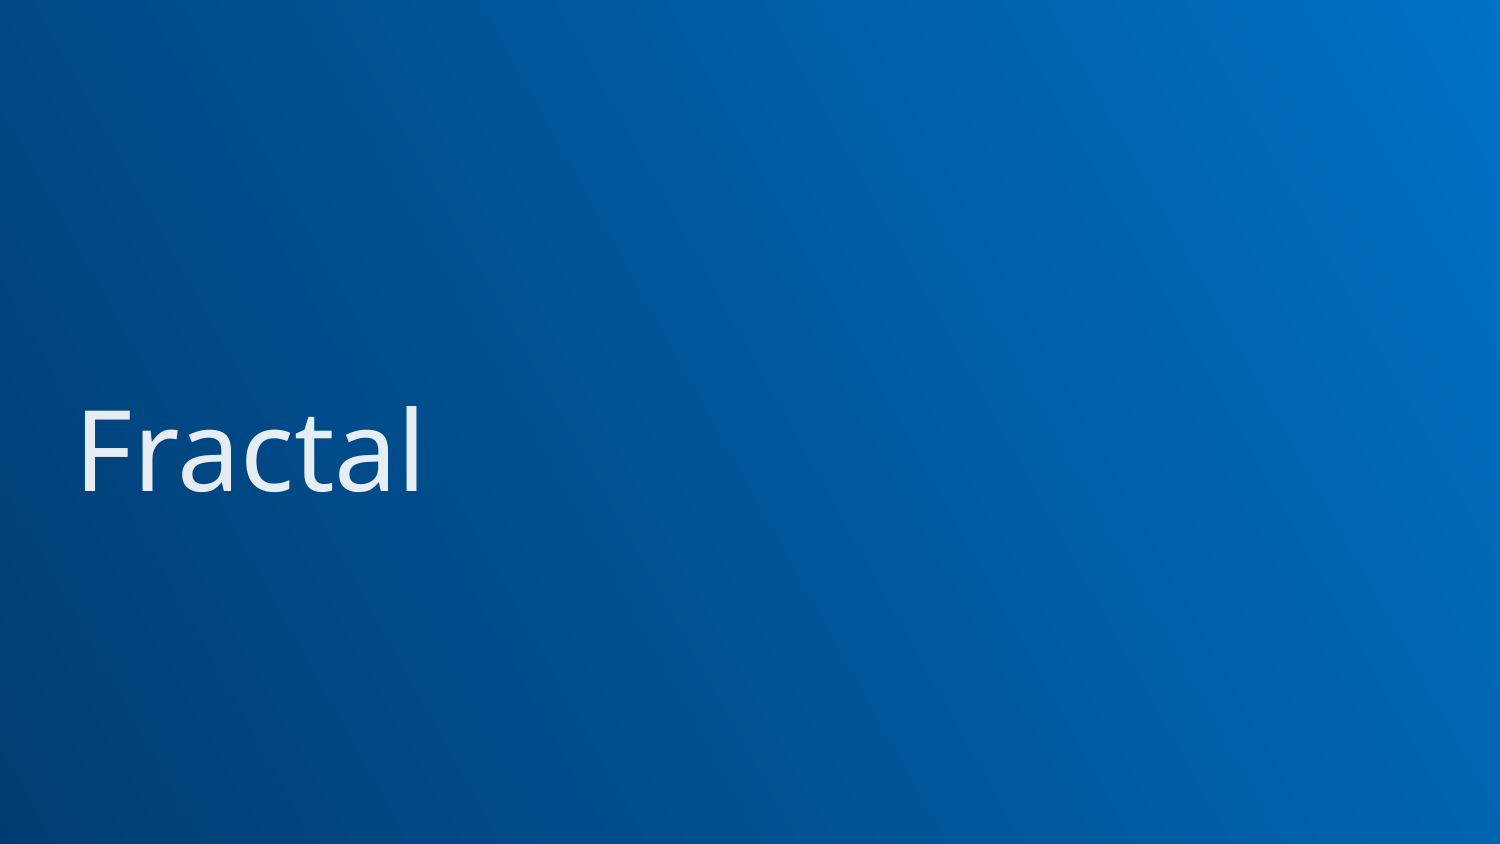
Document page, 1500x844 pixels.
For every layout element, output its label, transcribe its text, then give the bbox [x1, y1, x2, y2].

title Fractal [74, 345, 1350, 514]
